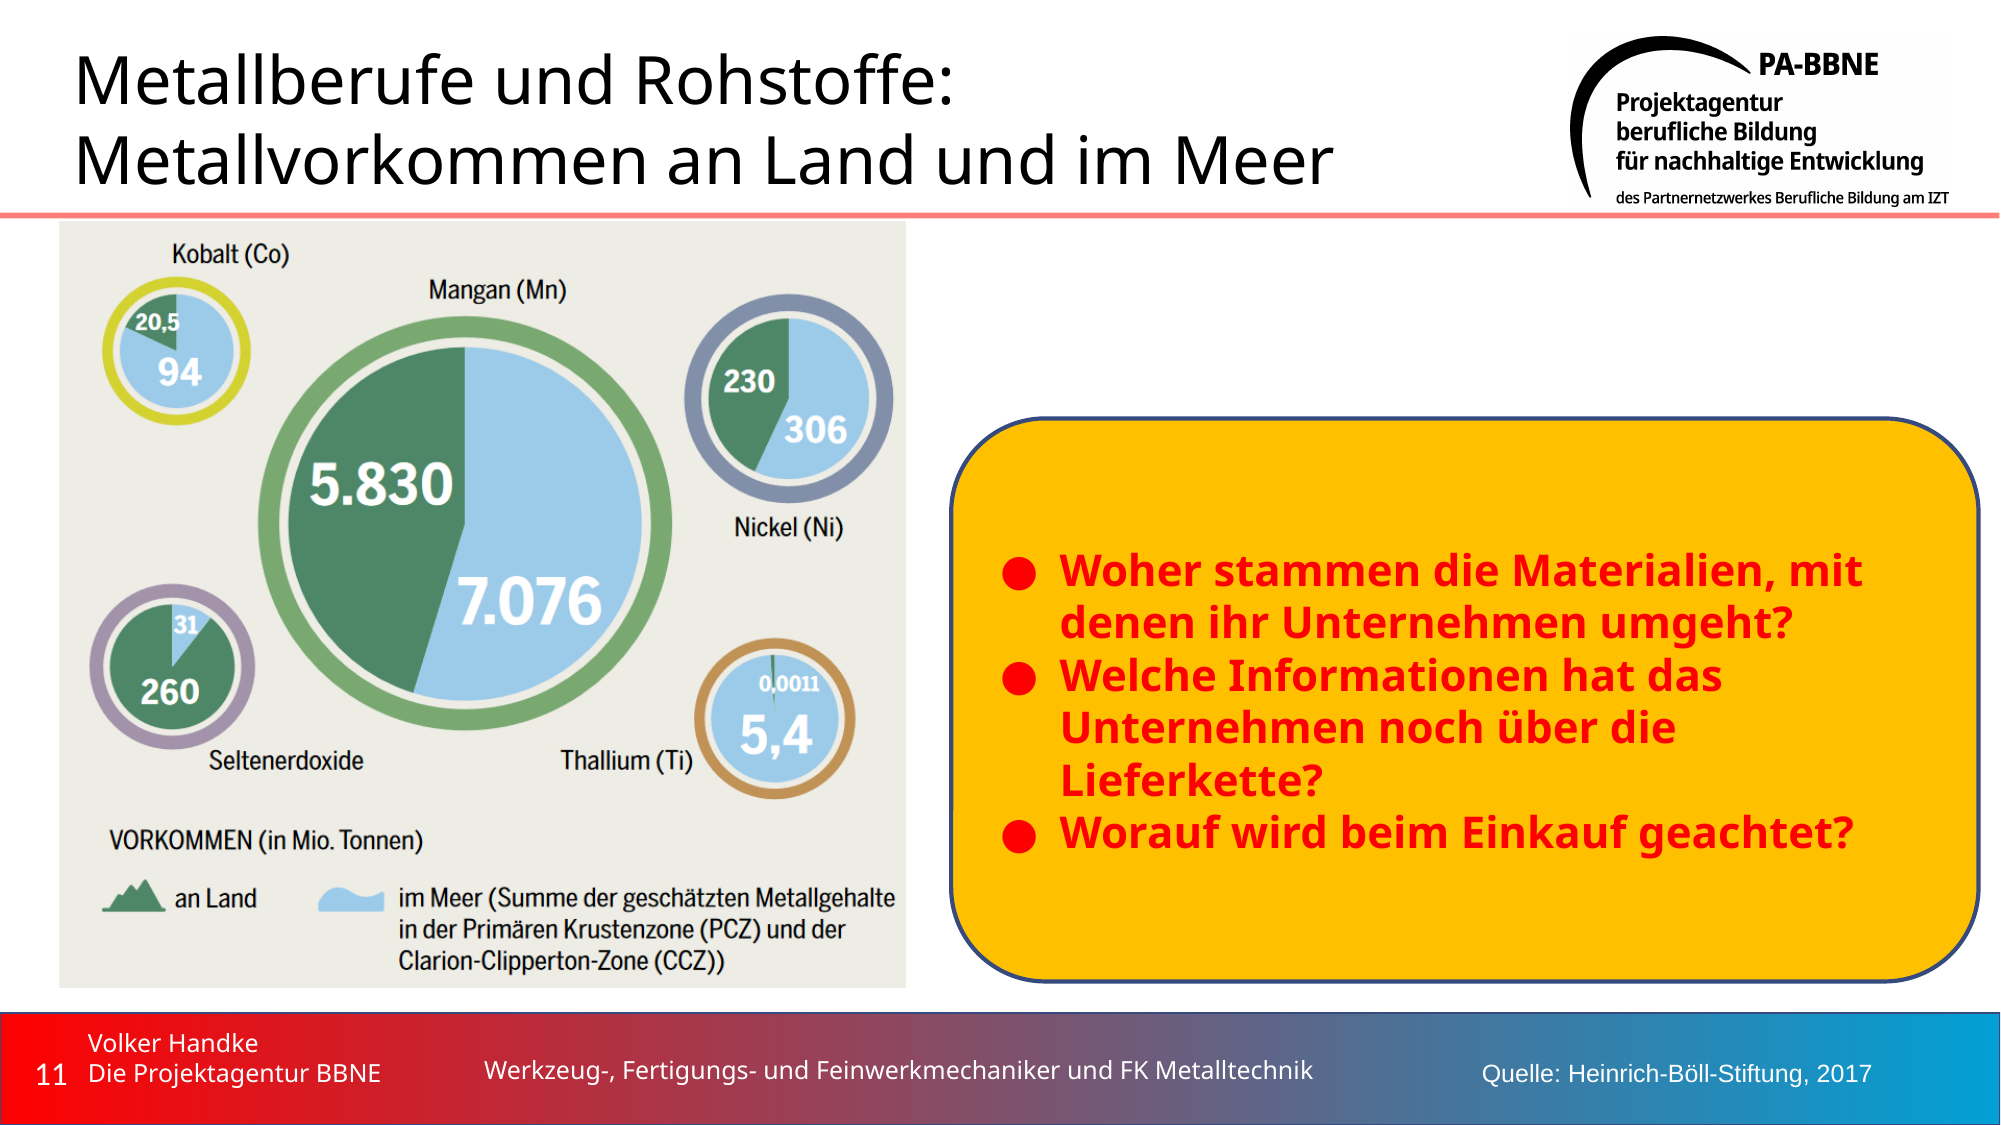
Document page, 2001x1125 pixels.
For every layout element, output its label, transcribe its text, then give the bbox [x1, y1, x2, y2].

slide_number ‹#› [0, 1026, 102, 1118]
footer Quelle: Heinrich-Böll-Stiftung, 2017 [1466, 1026, 1953, 1120]
text_box Woher stammen die Materialien, mit denen ihr Unternehmen umgeht? Welche Informationen hat das Unternehmen noch über die Lieferkette? Worauf wird beim Einkauf geachtet? [951, 418, 1979, 982]
text_box Volker Handke Die Projektagentur BBNE [72, 1021, 490, 1094]
picture [58, 221, 907, 988]
list Werkzeug-, Fertigungs- und Feinwerkmechaniker und FK Metalltechnik [469, 1026, 1368, 1118]
picture [1570, 36, 1949, 207]
title Metallberufe und Rohstoffe: Metallvorkommen an Land und im Meer [59, 29, 1536, 207]
